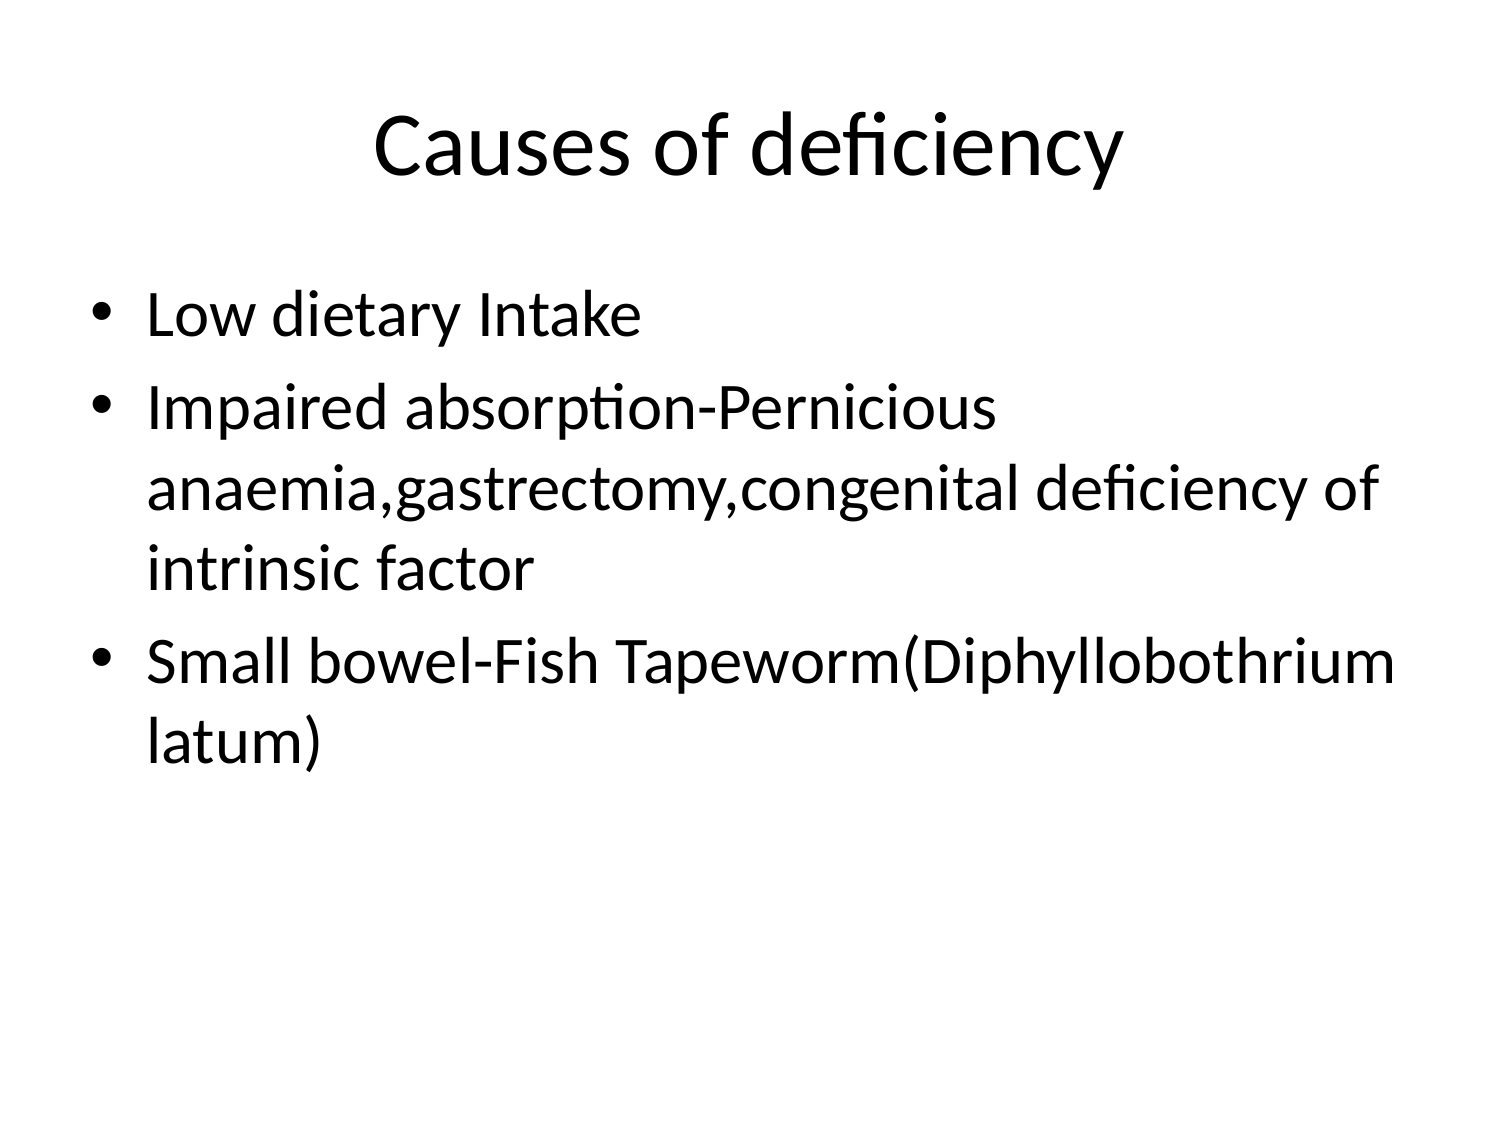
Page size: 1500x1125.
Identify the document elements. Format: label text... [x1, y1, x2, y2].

title Causes of deficiency [75, 45, 1425, 233]
list Low dietary Intake Impaired absorption-Pernicious anaemia,gastrectomy,congenital deficiency of intrinsic factor Small bowel-Fish Tapeworm(Diphyllobothrium latum) [75, 262, 1425, 1005]
